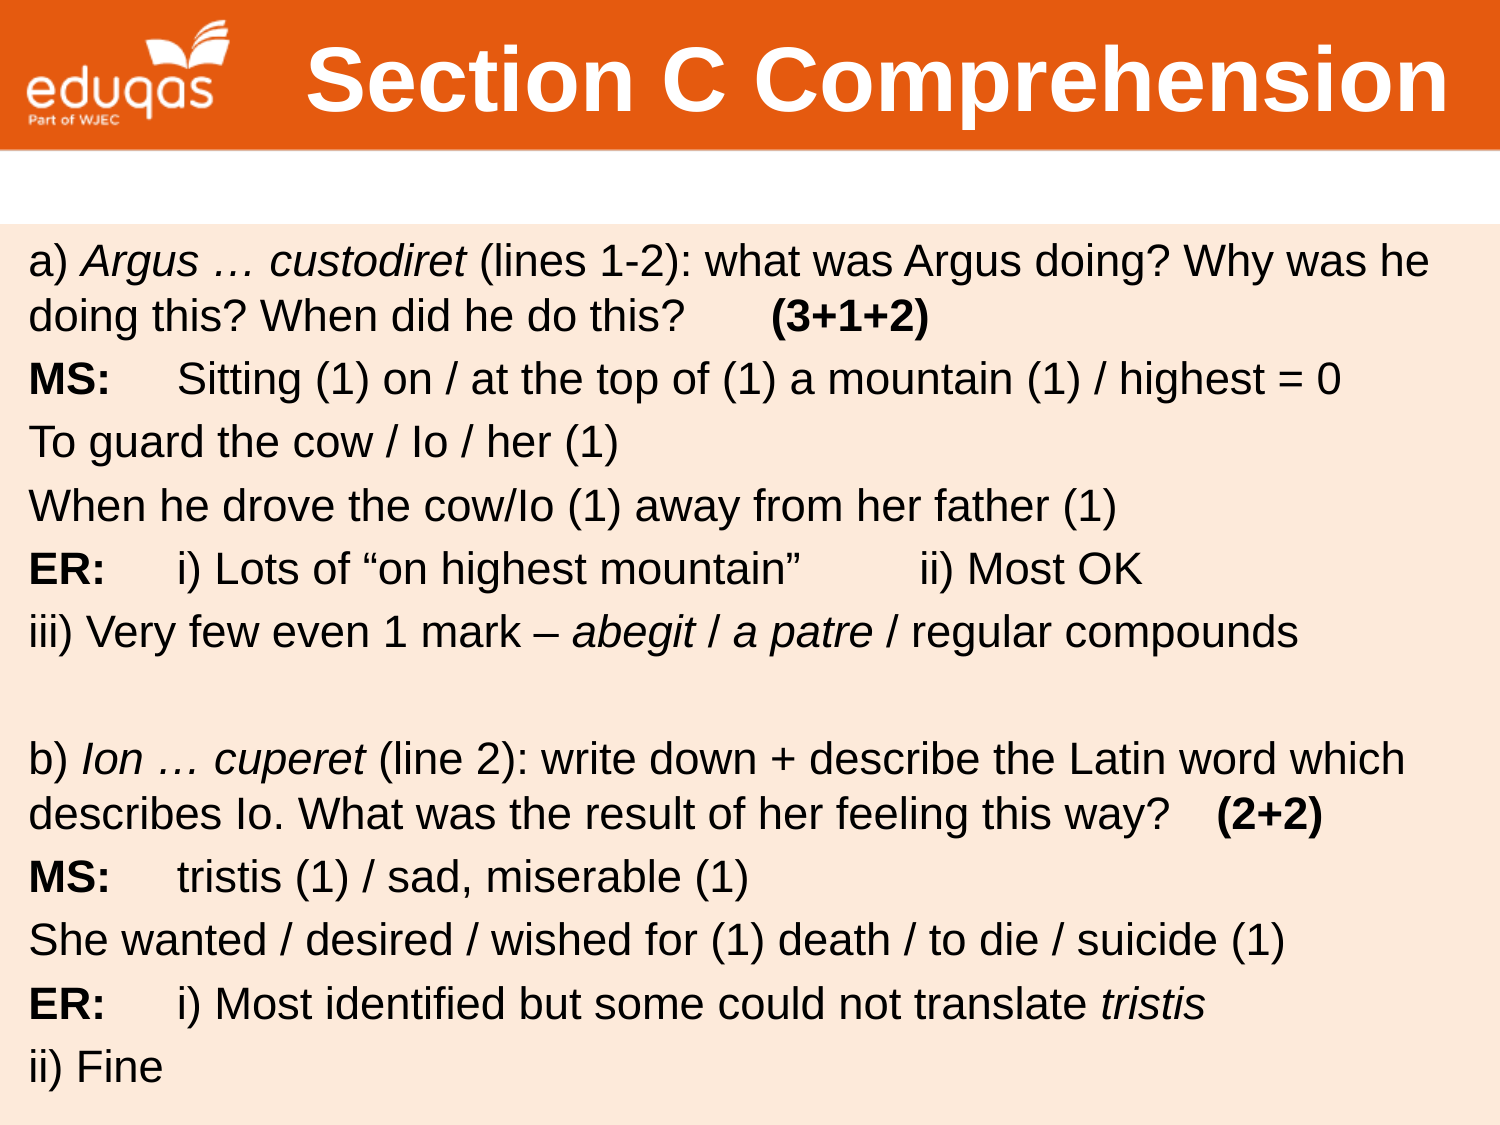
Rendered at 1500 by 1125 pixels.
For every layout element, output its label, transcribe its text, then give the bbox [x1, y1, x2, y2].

picture [0, 0, 1500, 215]
title Section C Comprehension [257, 0, 1500, 149]
list a) Argus … custodiret (lines 1-2): what was Argus doing? Why was he doing this? When did he do this? (3+1+2) MS: Sitting (1) on / at the top of (1) a mountain (1) / highest = 0 To guard the cow / Io / her (1) When he drove the cow/Io (1) away from her father (1) ER: i) Lots of “on highest mountain” ii) Most OK iii) Very few even 1 mark – abegit / a patre / regular compounds b) Ion … cuperet (line 2): write down + describe the Latin word which describes Io. What was the result of her feeling this way? (2+2) MS: tristis (1) / sad, miserable (1) She wanted / desired / wished for (1) death / to die / suicide (1) ER: i) Most identified but some could not translate tristis ii) Fine [0, 224, 1500, 1125]
